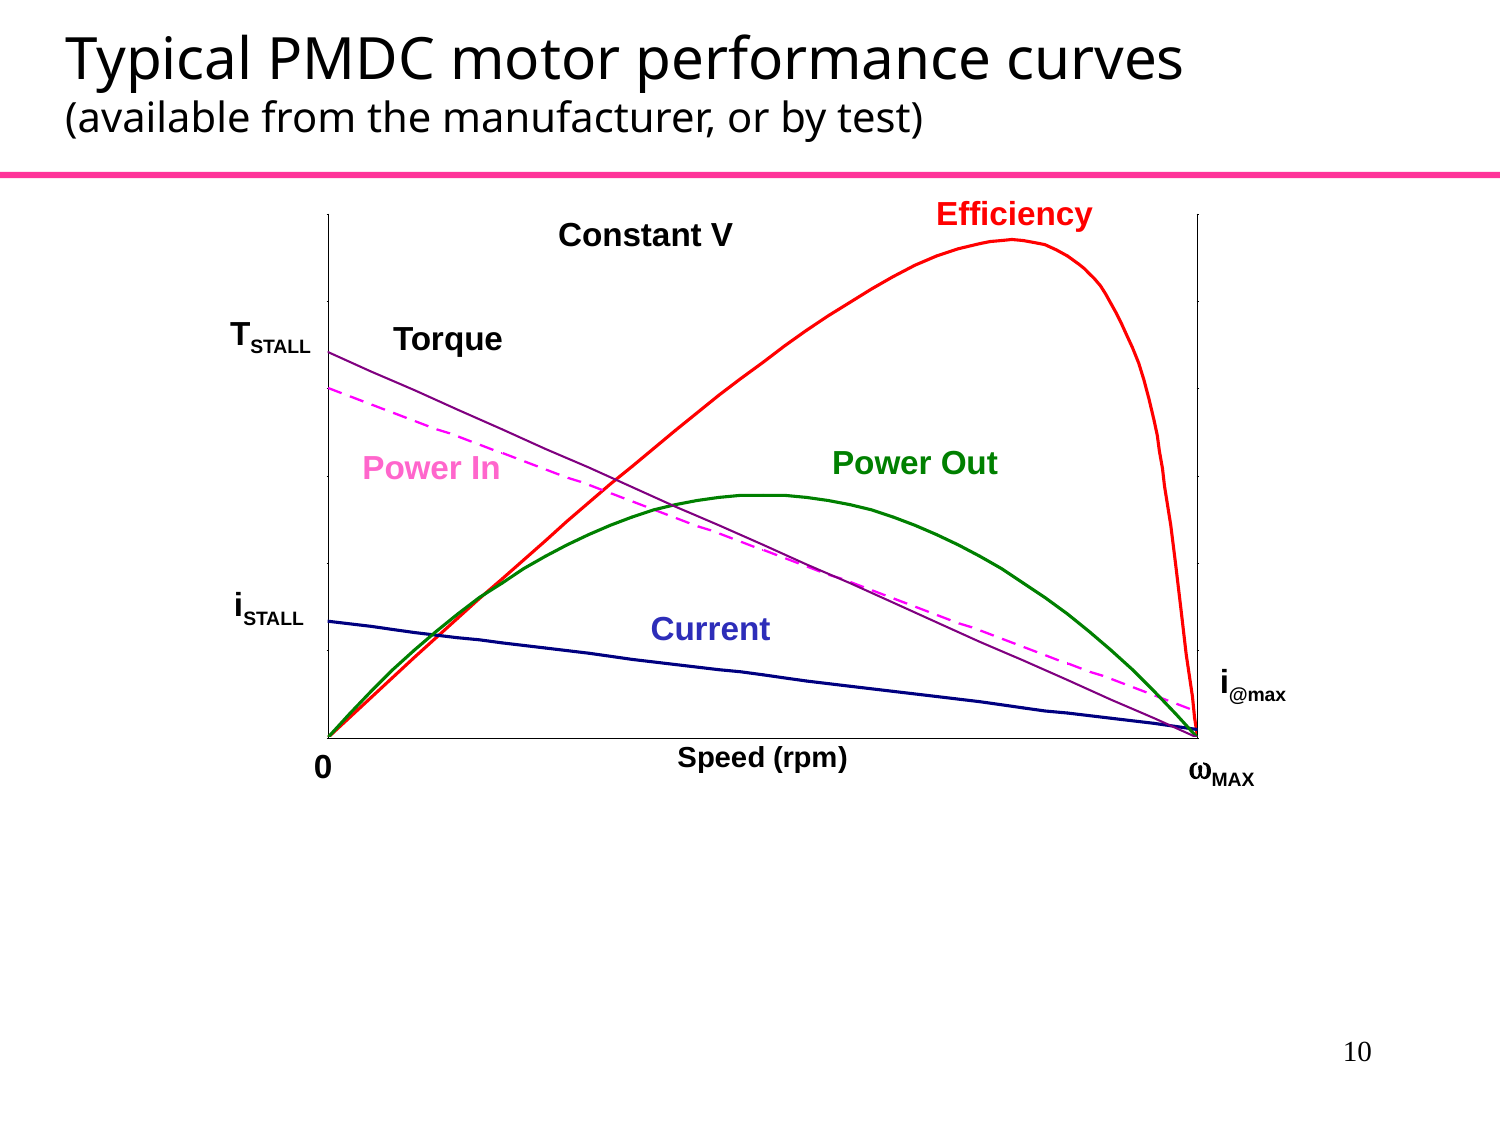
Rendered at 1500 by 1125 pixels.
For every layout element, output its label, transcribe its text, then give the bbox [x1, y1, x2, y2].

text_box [209, 142, 1307, 794]
title Typical PMDC motor performance curves (available from the manufacturer, or by test) [50, 0, 1325, 163]
slide_number 10 [1074, 1025, 1388, 1100]
